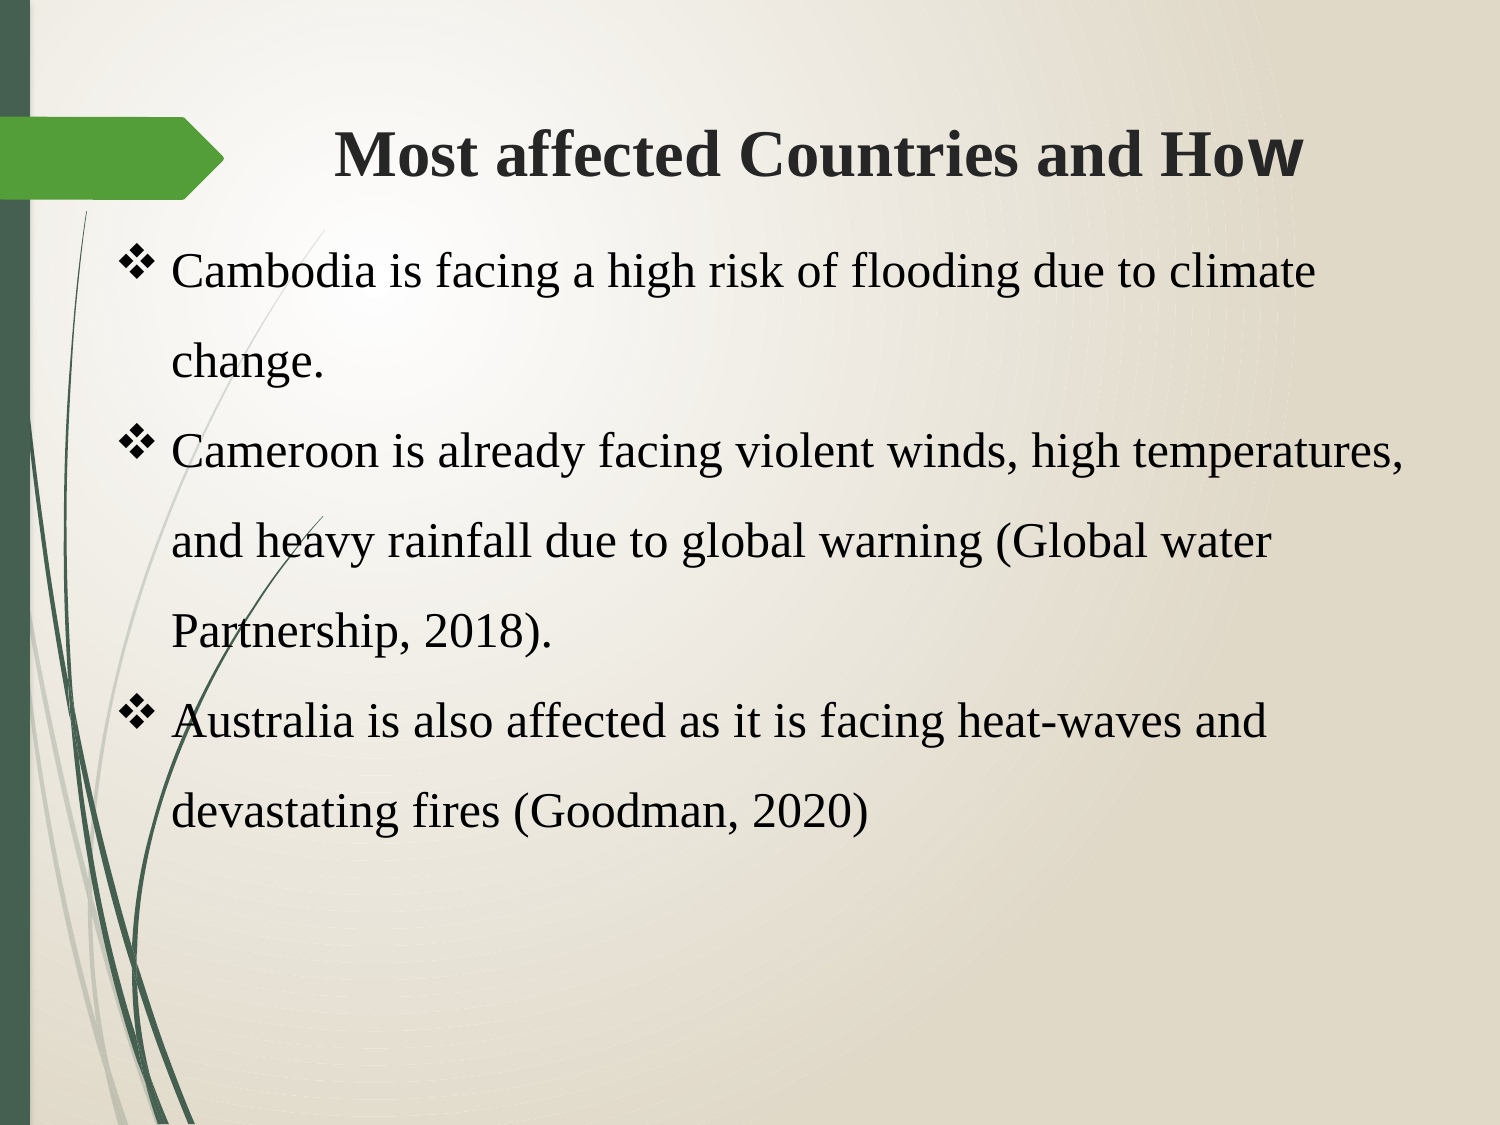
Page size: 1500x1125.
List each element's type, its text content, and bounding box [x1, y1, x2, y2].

text_box Cambodia is facing a high risk of flooding due to climate change. Cameroon is already facing violent winds, high temperatures, and heavy rainfall due to global warning (Global water Partnership, 2018). Australia is also affected as it is facing heat-waves and devastating fires (Goodman, 2020) [99, 199, 1450, 935]
title Most affected Countries and How [319, 102, 1400, 199]
